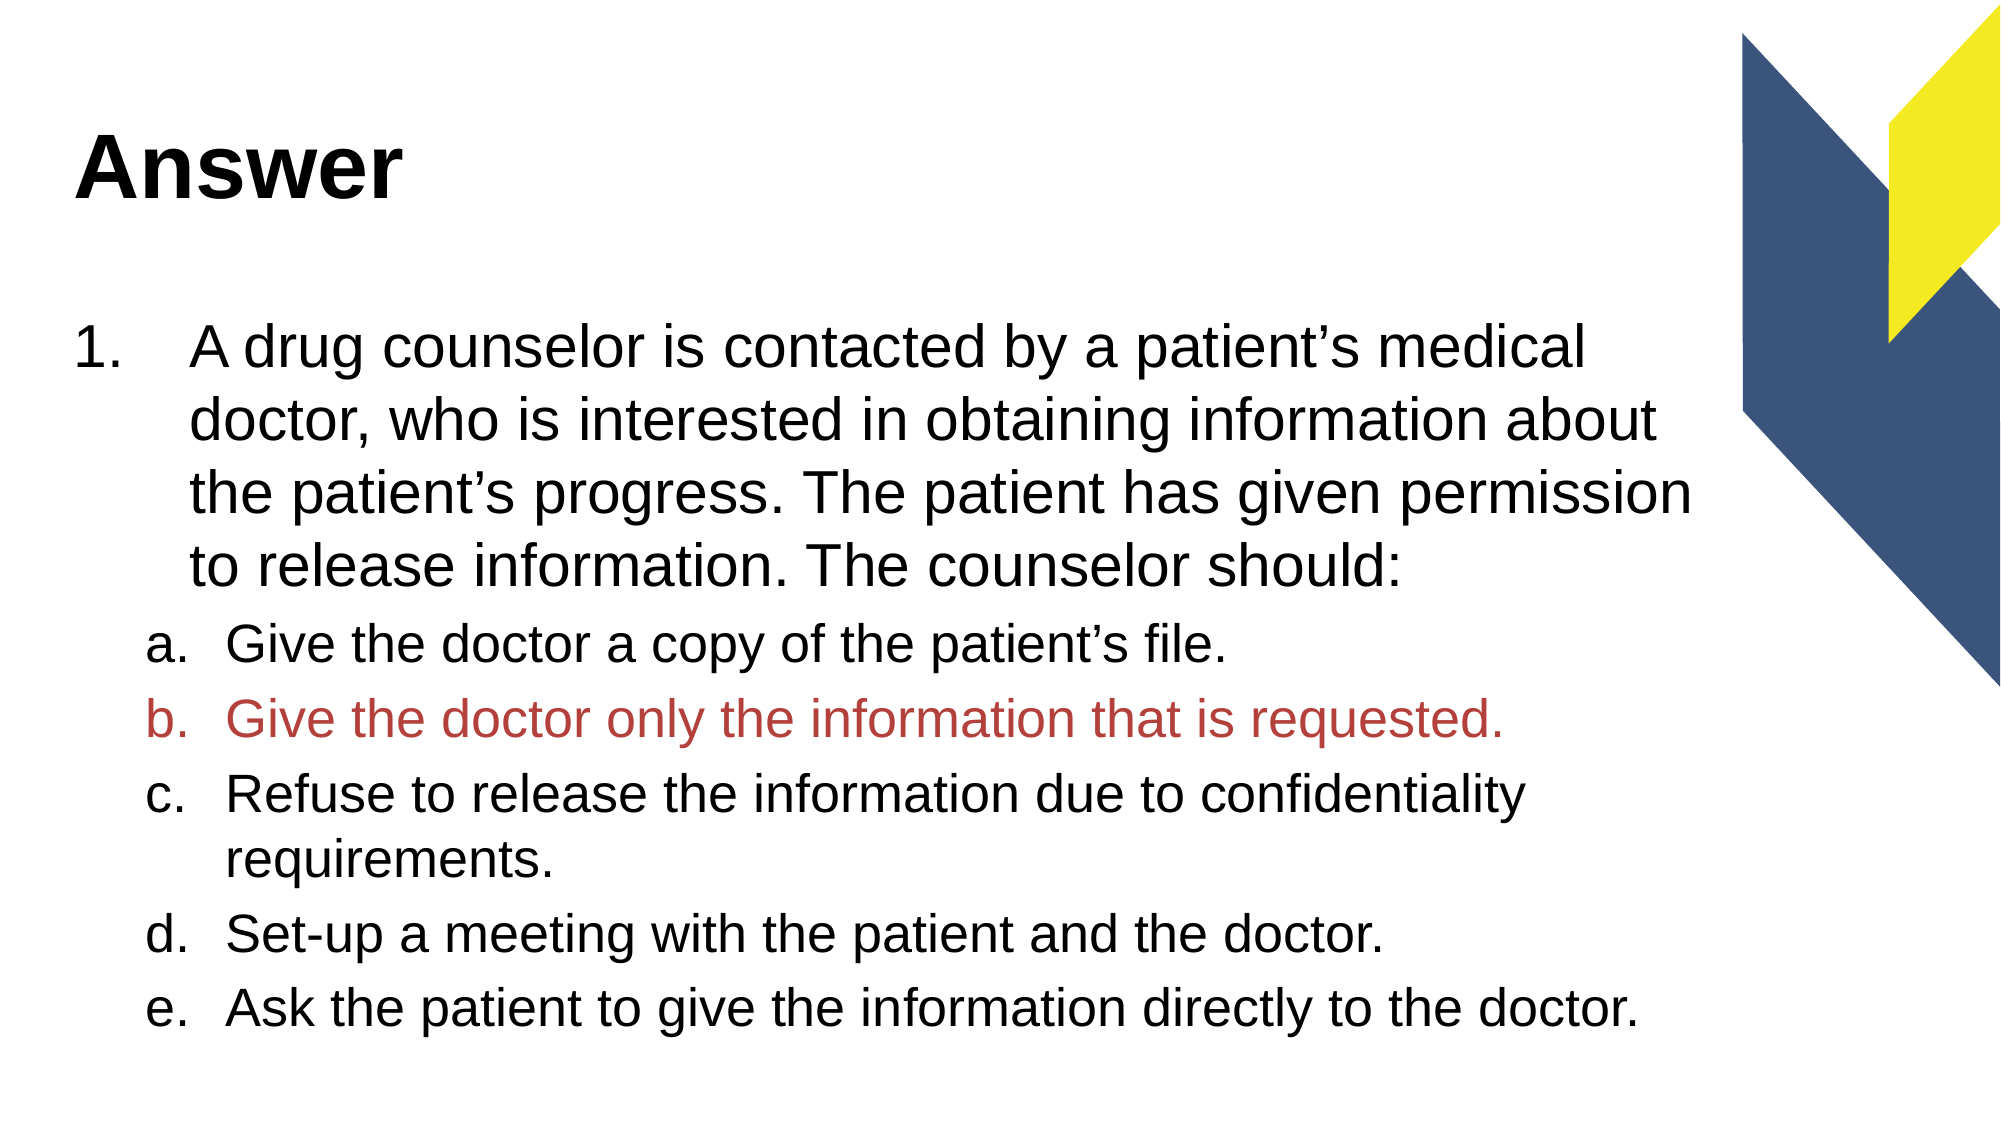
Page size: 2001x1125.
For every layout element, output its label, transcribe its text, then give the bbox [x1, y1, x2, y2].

title Answer [58, 59, 1723, 278]
list A drug counselor is contacted by a patient’s medical doctor, who is interested in obtaining information about the patient’s progress. The patient has given permission to release information. The counselor should: Give the doctor a copy of the patient’s file. Give the doctor only the information that is requested. Refuse to release the information due to confidentiality requirements. Set-up a meeting with the patient and the doctor. Ask the patient to give the information directly to the doctor. [58, 299, 1723, 1081]
